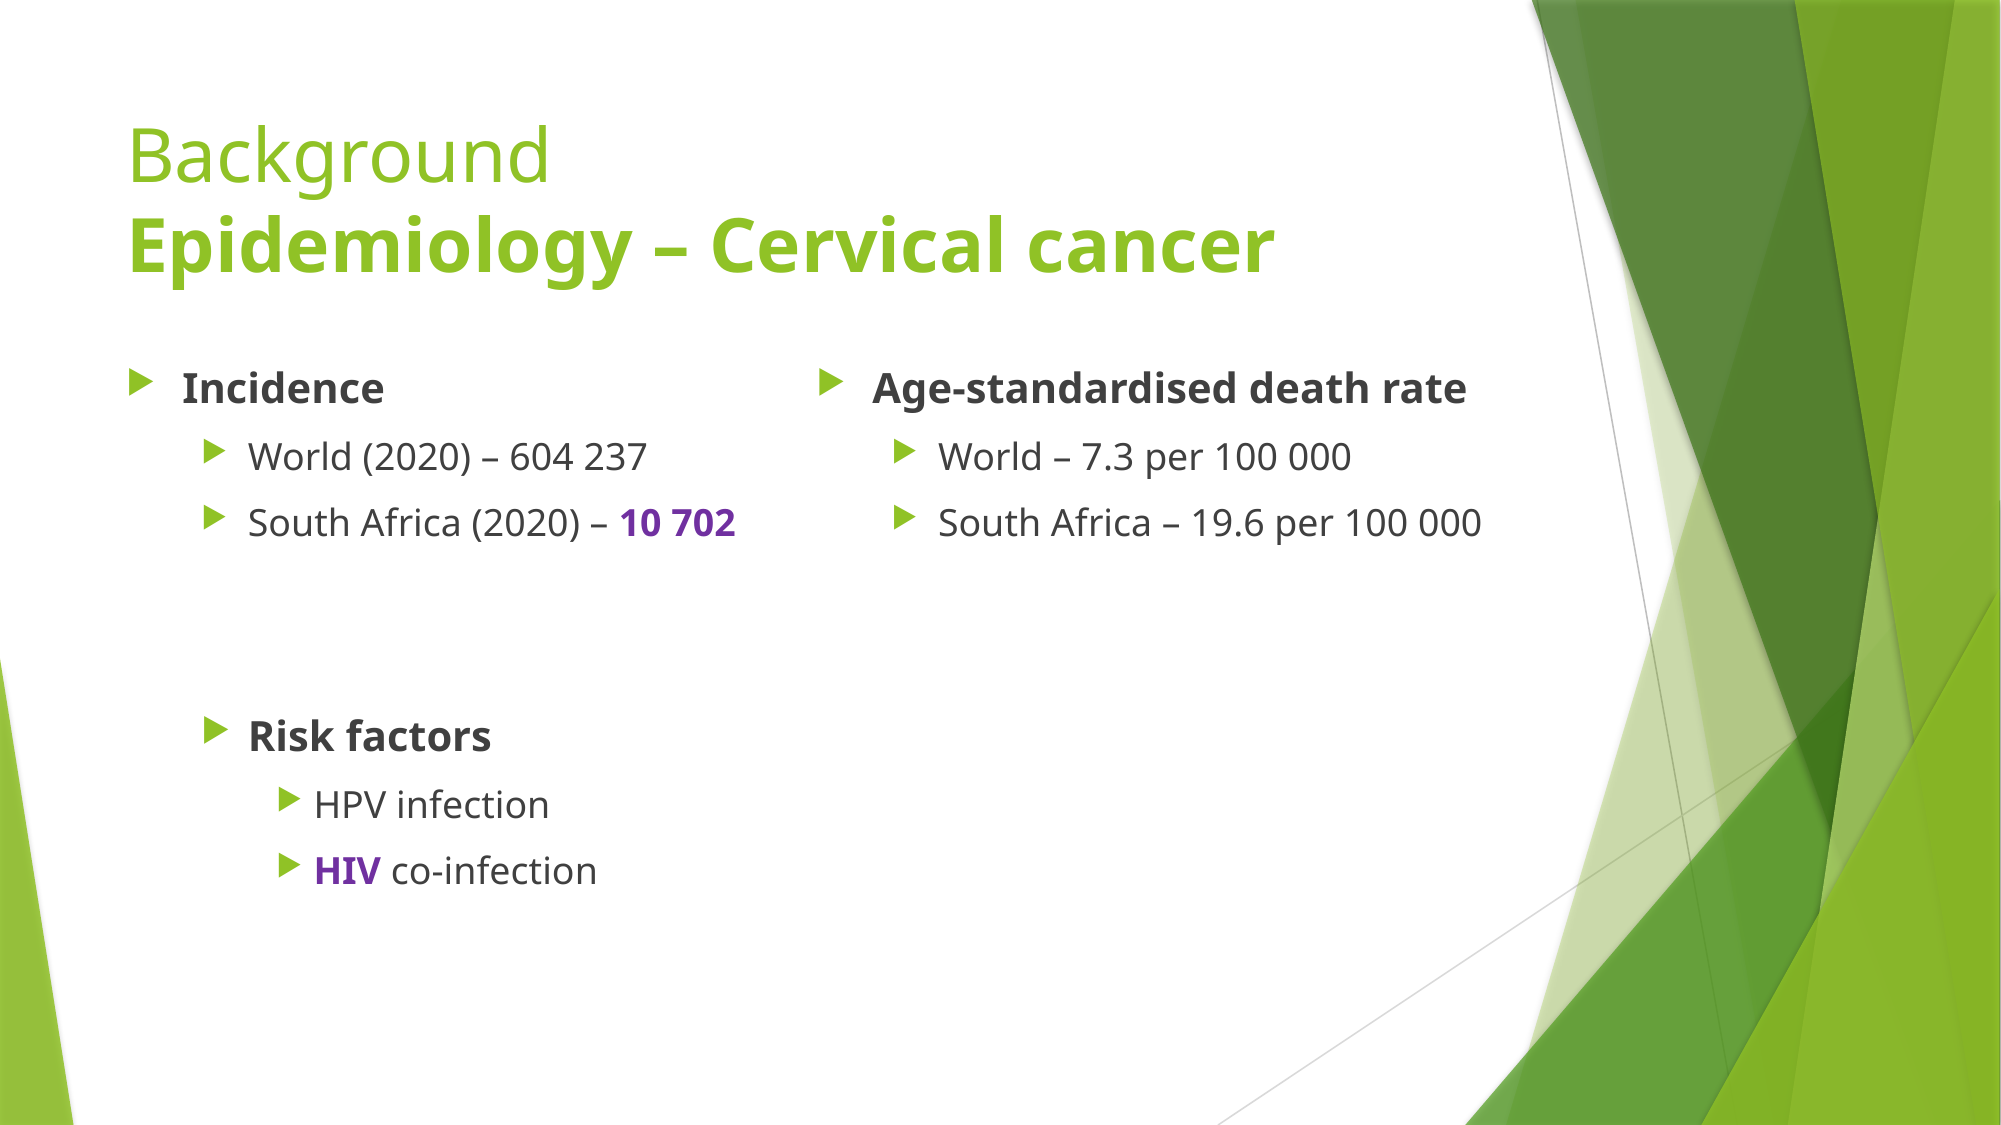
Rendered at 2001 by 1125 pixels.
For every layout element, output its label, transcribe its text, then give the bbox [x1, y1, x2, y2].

list Incidence World (2020) – 604 237 South Africa (2020) – 10 702 Risk factors HPV infection HIV co-infection Age-standardised death rate World – 7.3 per 100 000 South Africa – 19.6 per 100 000 [111, 354, 1522, 992]
title Background Epidemiology – Cervical cancer [111, 99, 1522, 317]
